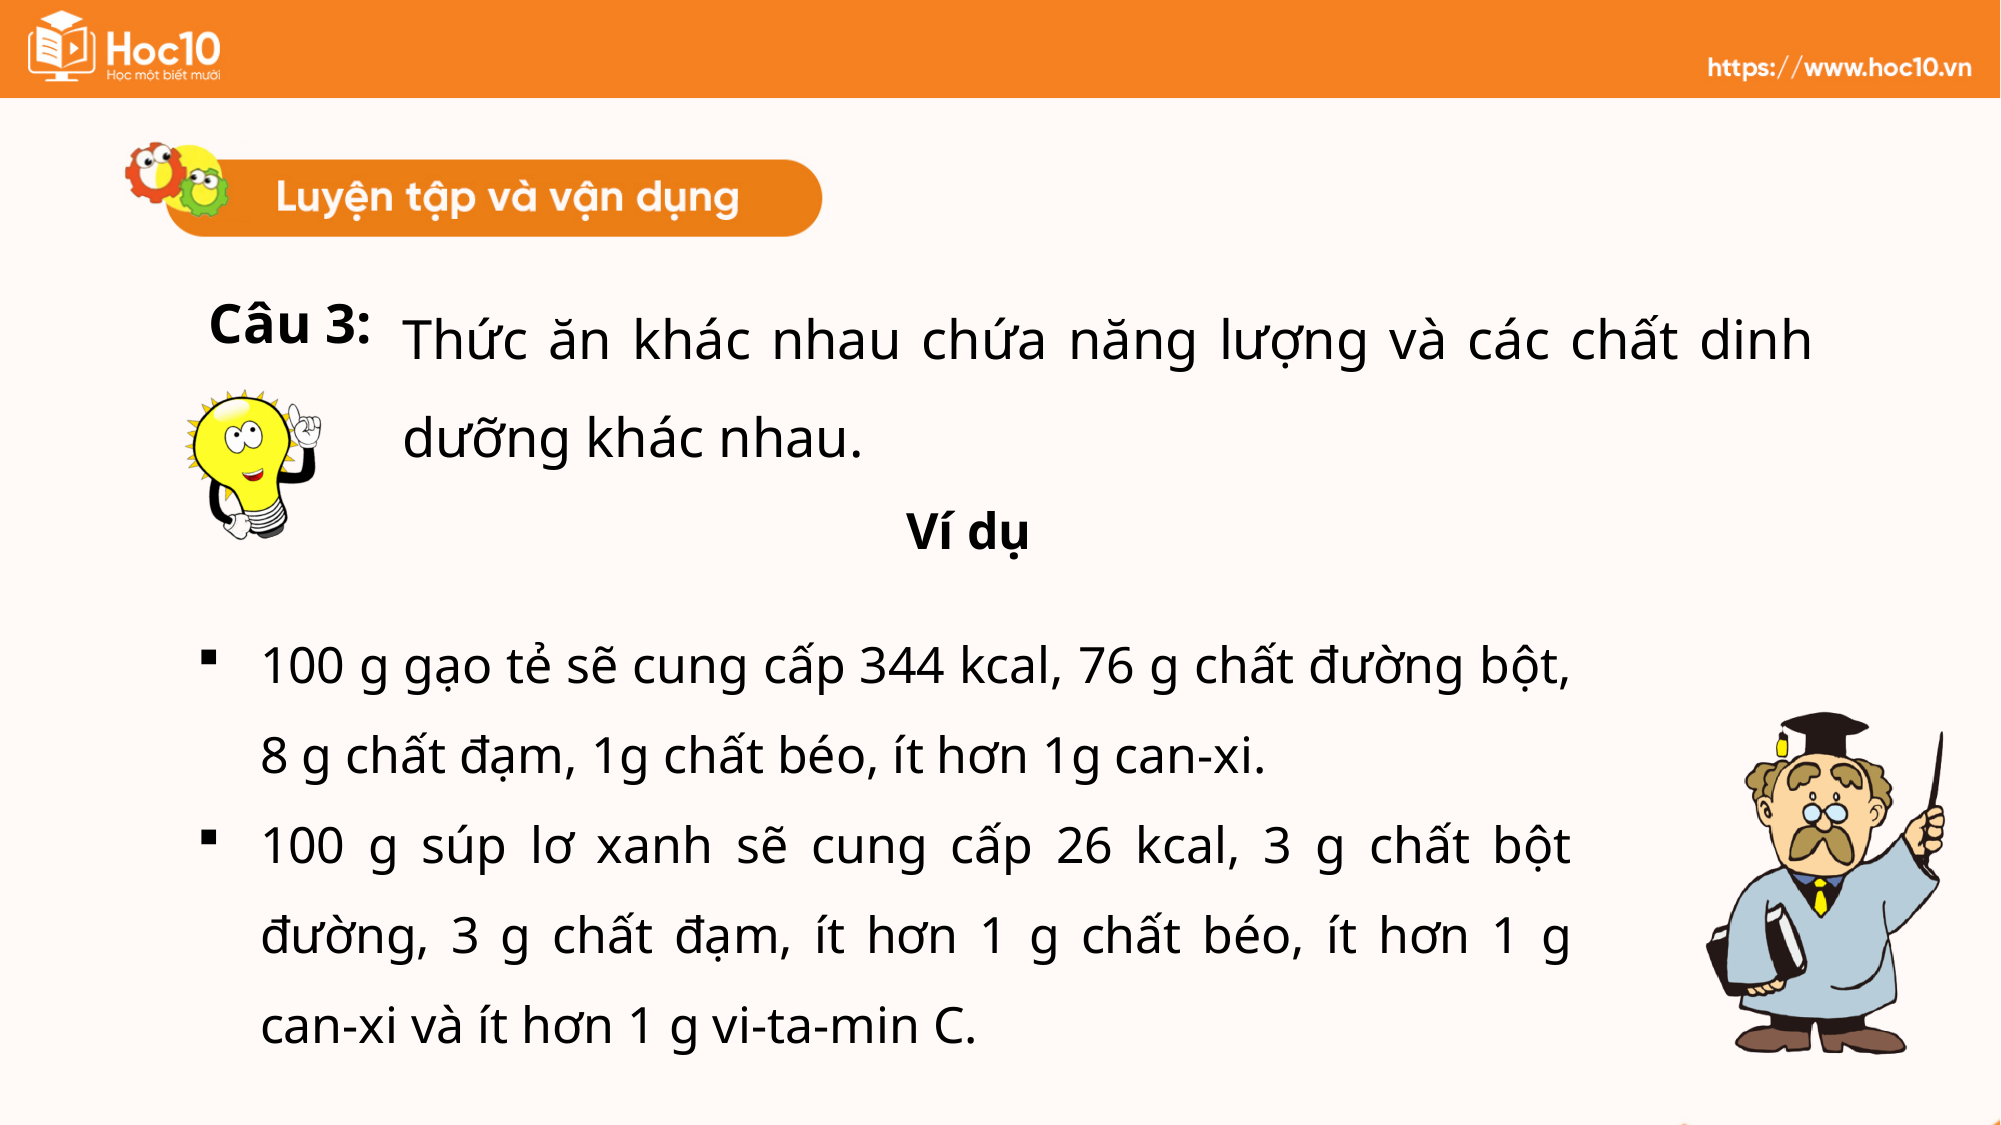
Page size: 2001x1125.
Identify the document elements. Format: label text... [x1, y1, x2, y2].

text_box Ví dụ [891, 492, 1047, 567]
text_box Thức ăn khác nhau chứa năng lượng và các chất dinh dưỡng khác nhau. [387, 265, 1831, 476]
text_box 100 g gạo tẻ sẽ cung cấp 344 kcal, 76 g chất đường bột, 8 g chất đạm, 1g chất béo, ít hơn 1g can-xi. 100 g súp lơ xanh sẽ cung cấp 26 kcal, 3 g chất bột đường, 3 g chất đạm, ít hơn 1 g chất béo, ít hơn 1 g can-xi và ít hơn 1 g vi-ta-min C. [182, 596, 1587, 1062]
picture [0, 0, 2001, 1125]
text_box Câu 3: [194, 282, 387, 363]
